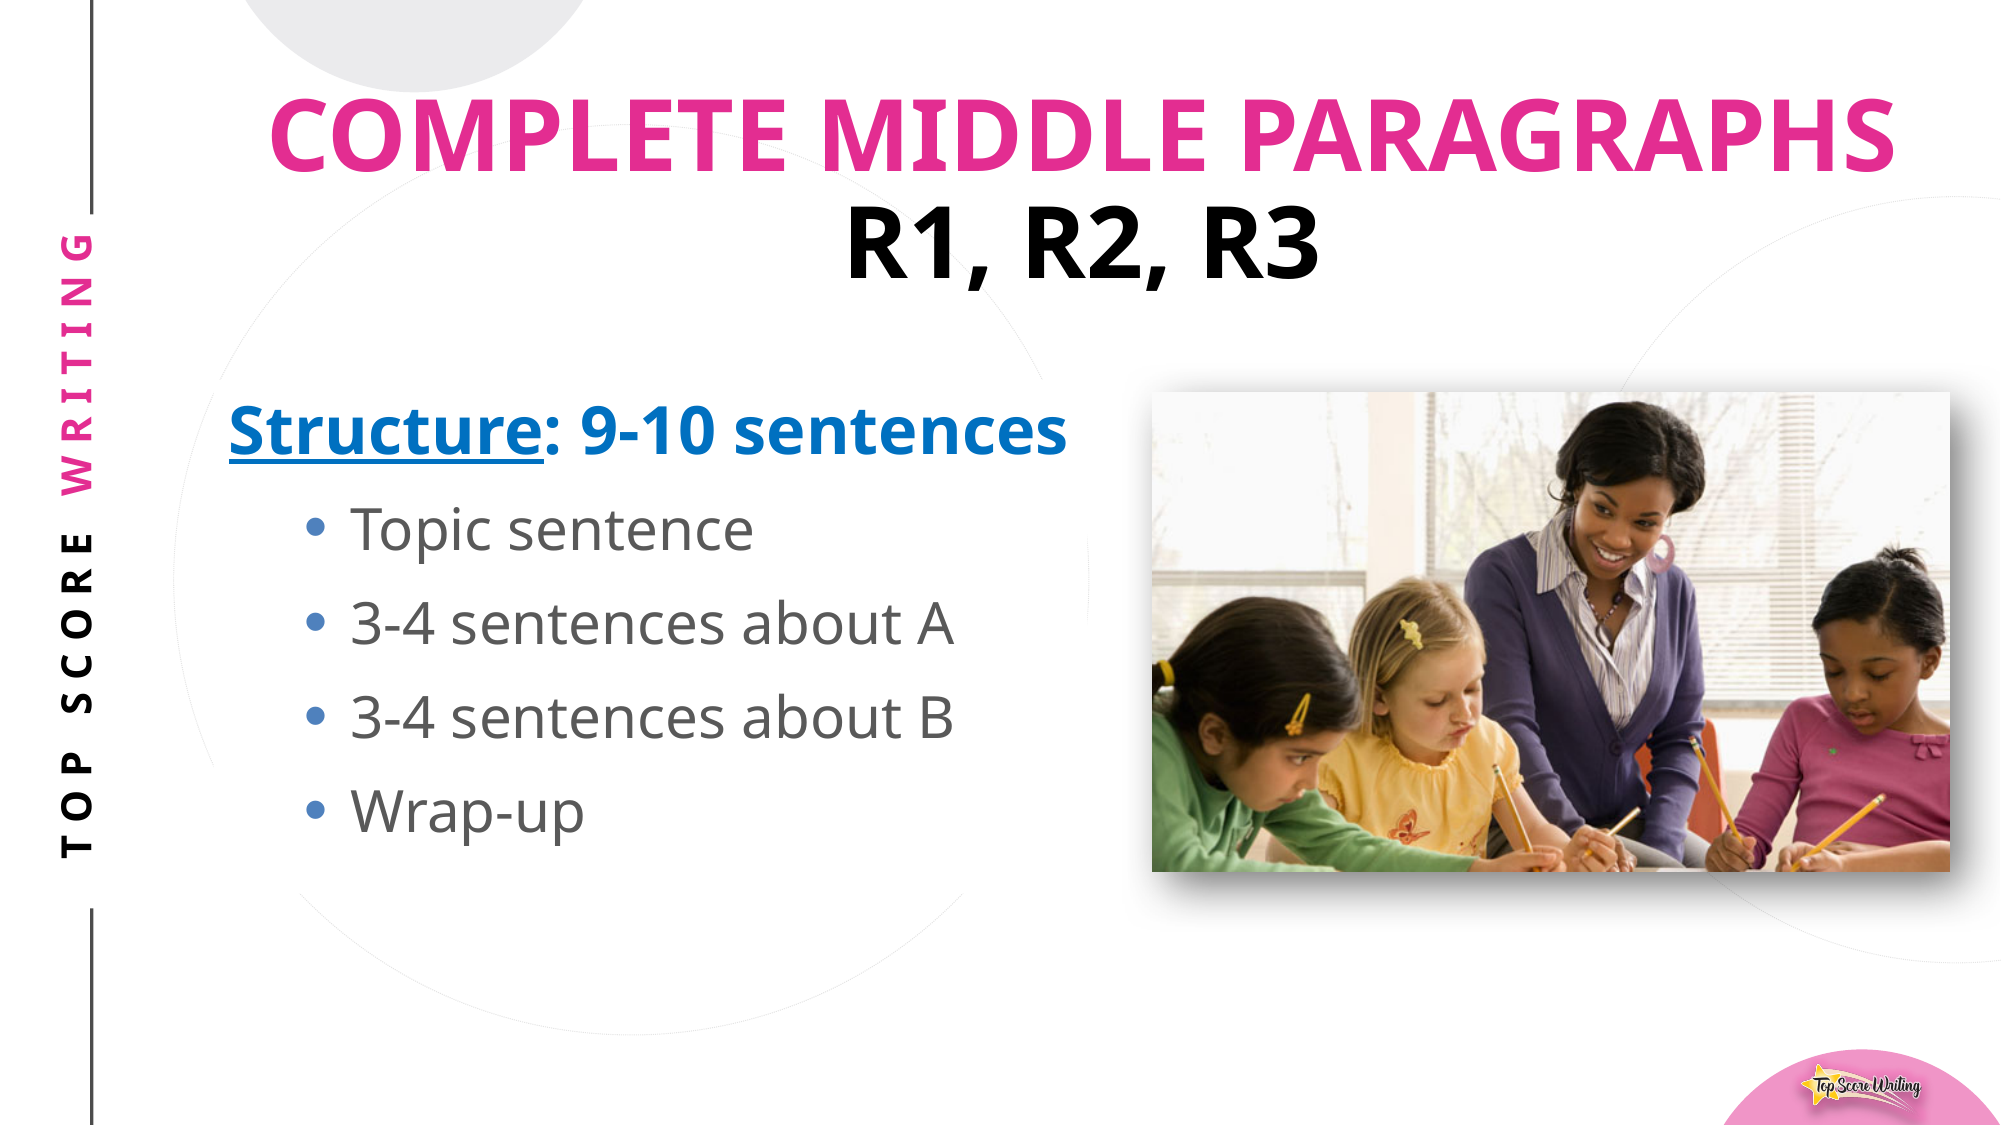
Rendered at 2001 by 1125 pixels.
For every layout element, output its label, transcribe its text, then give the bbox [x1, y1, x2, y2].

picture [1799, 1062, 1925, 1121]
picture [1152, 392, 1950, 872]
title COMPLETE MIDDLE PARAGRAPHS R1, R2, R3 [197, 106, 1968, 279]
text_box Structure: 9-10 sentences Topic sentence 3-4 sentences about A 3-4 sentences about B Wrap-up [213, 380, 1088, 894]
